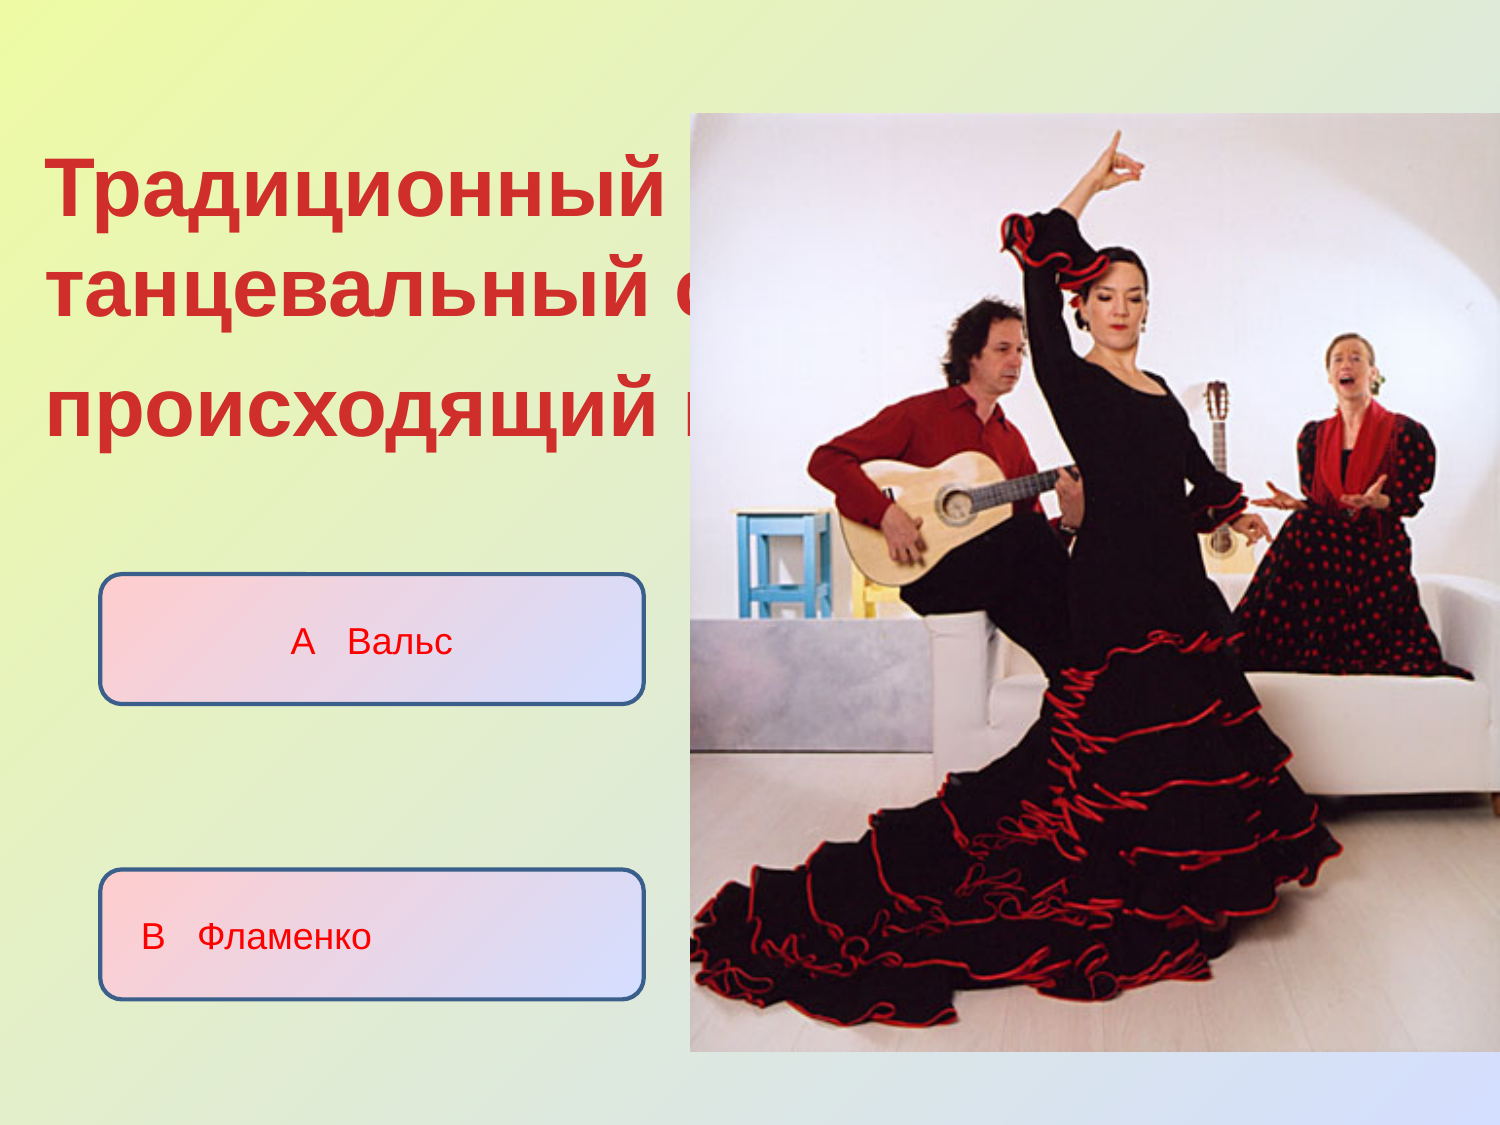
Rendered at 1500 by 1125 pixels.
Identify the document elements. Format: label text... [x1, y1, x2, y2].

text_box В Фламенко [98, 867, 646, 1002]
text_box А Вальс [98, 571, 646, 707]
picture [690, 113, 1500, 1052]
text_box Традиционный музыкально-танцевальный стиль, происходящий из Андалусии [29, 125, 685, 590]
